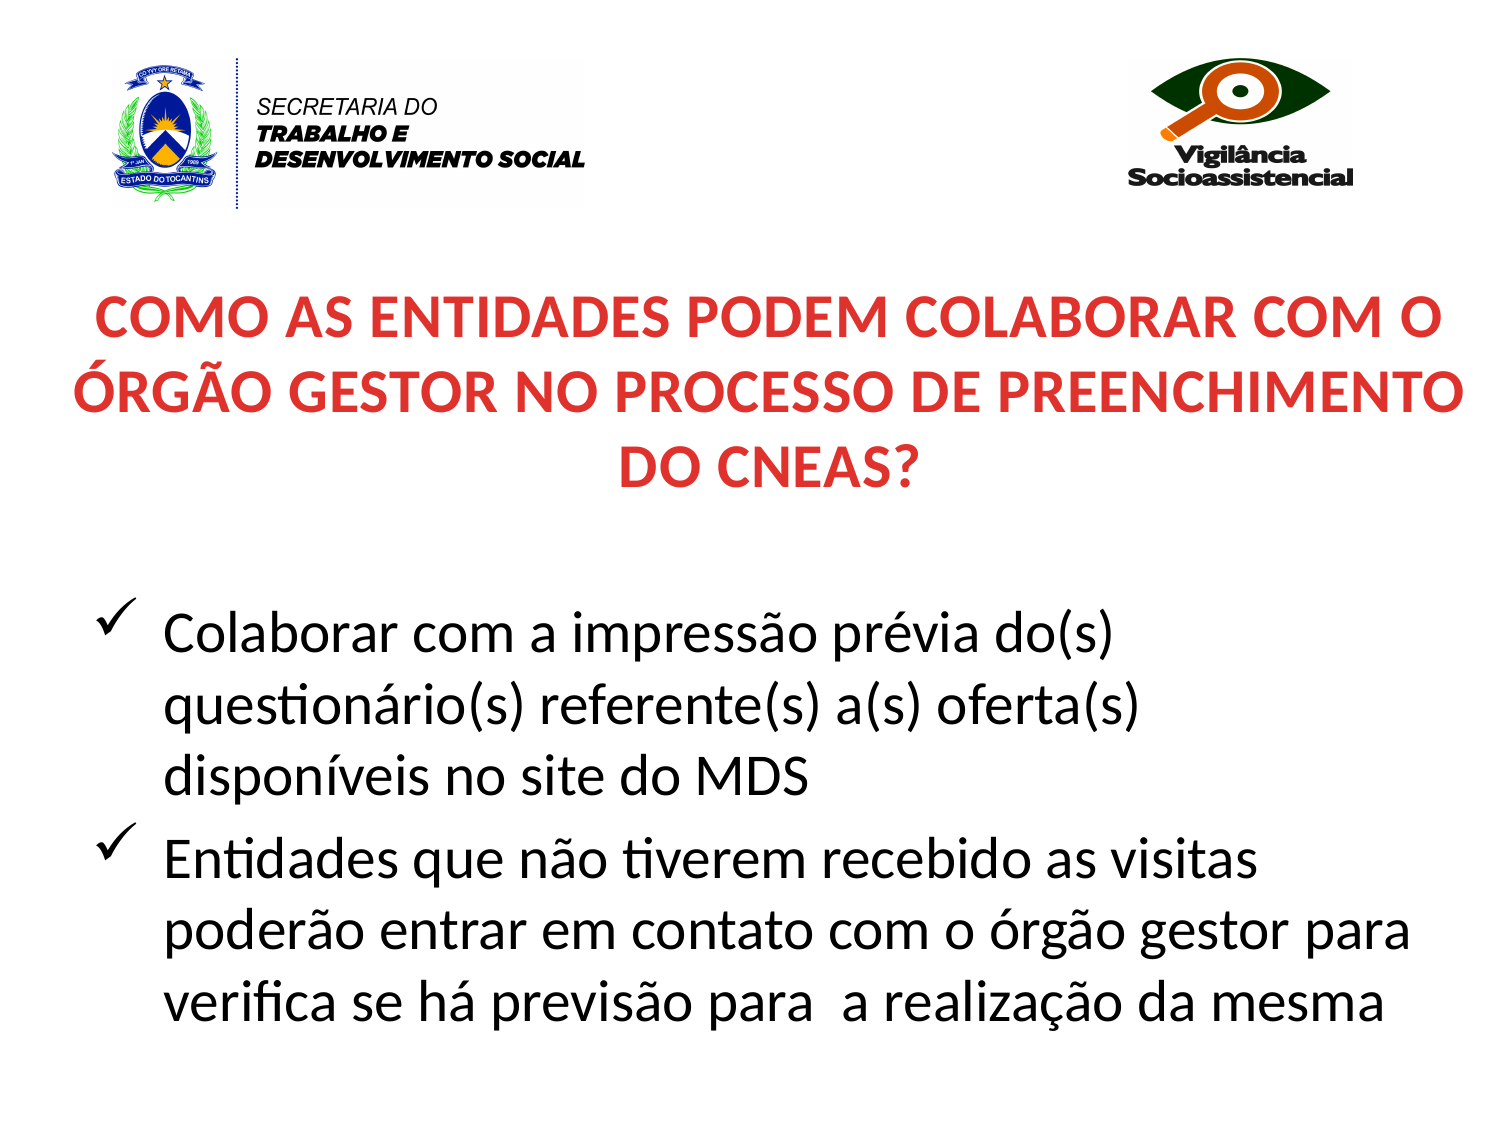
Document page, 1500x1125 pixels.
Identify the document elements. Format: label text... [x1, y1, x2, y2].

picture [111, 58, 585, 209]
subtitle Colaborar com a impressão prévia do(s) questionário(s) referente(s) a(s) oferta(s) disponíveis no site do MDS Entidades que não tiverem recebido as visitas poderão entrar em contato com o órgão gestor para verifica se há previsão para a realização da mesma [76, 586, 1436, 1047]
picture [1127, 58, 1353, 186]
title COMO AS ENTIDADES PODEM COLABORAR COM O ÓRGÃO GESTOR NO PROCESSO DE PREENCHIMENTO DO CNEAS? [41, 267, 1500, 509]
